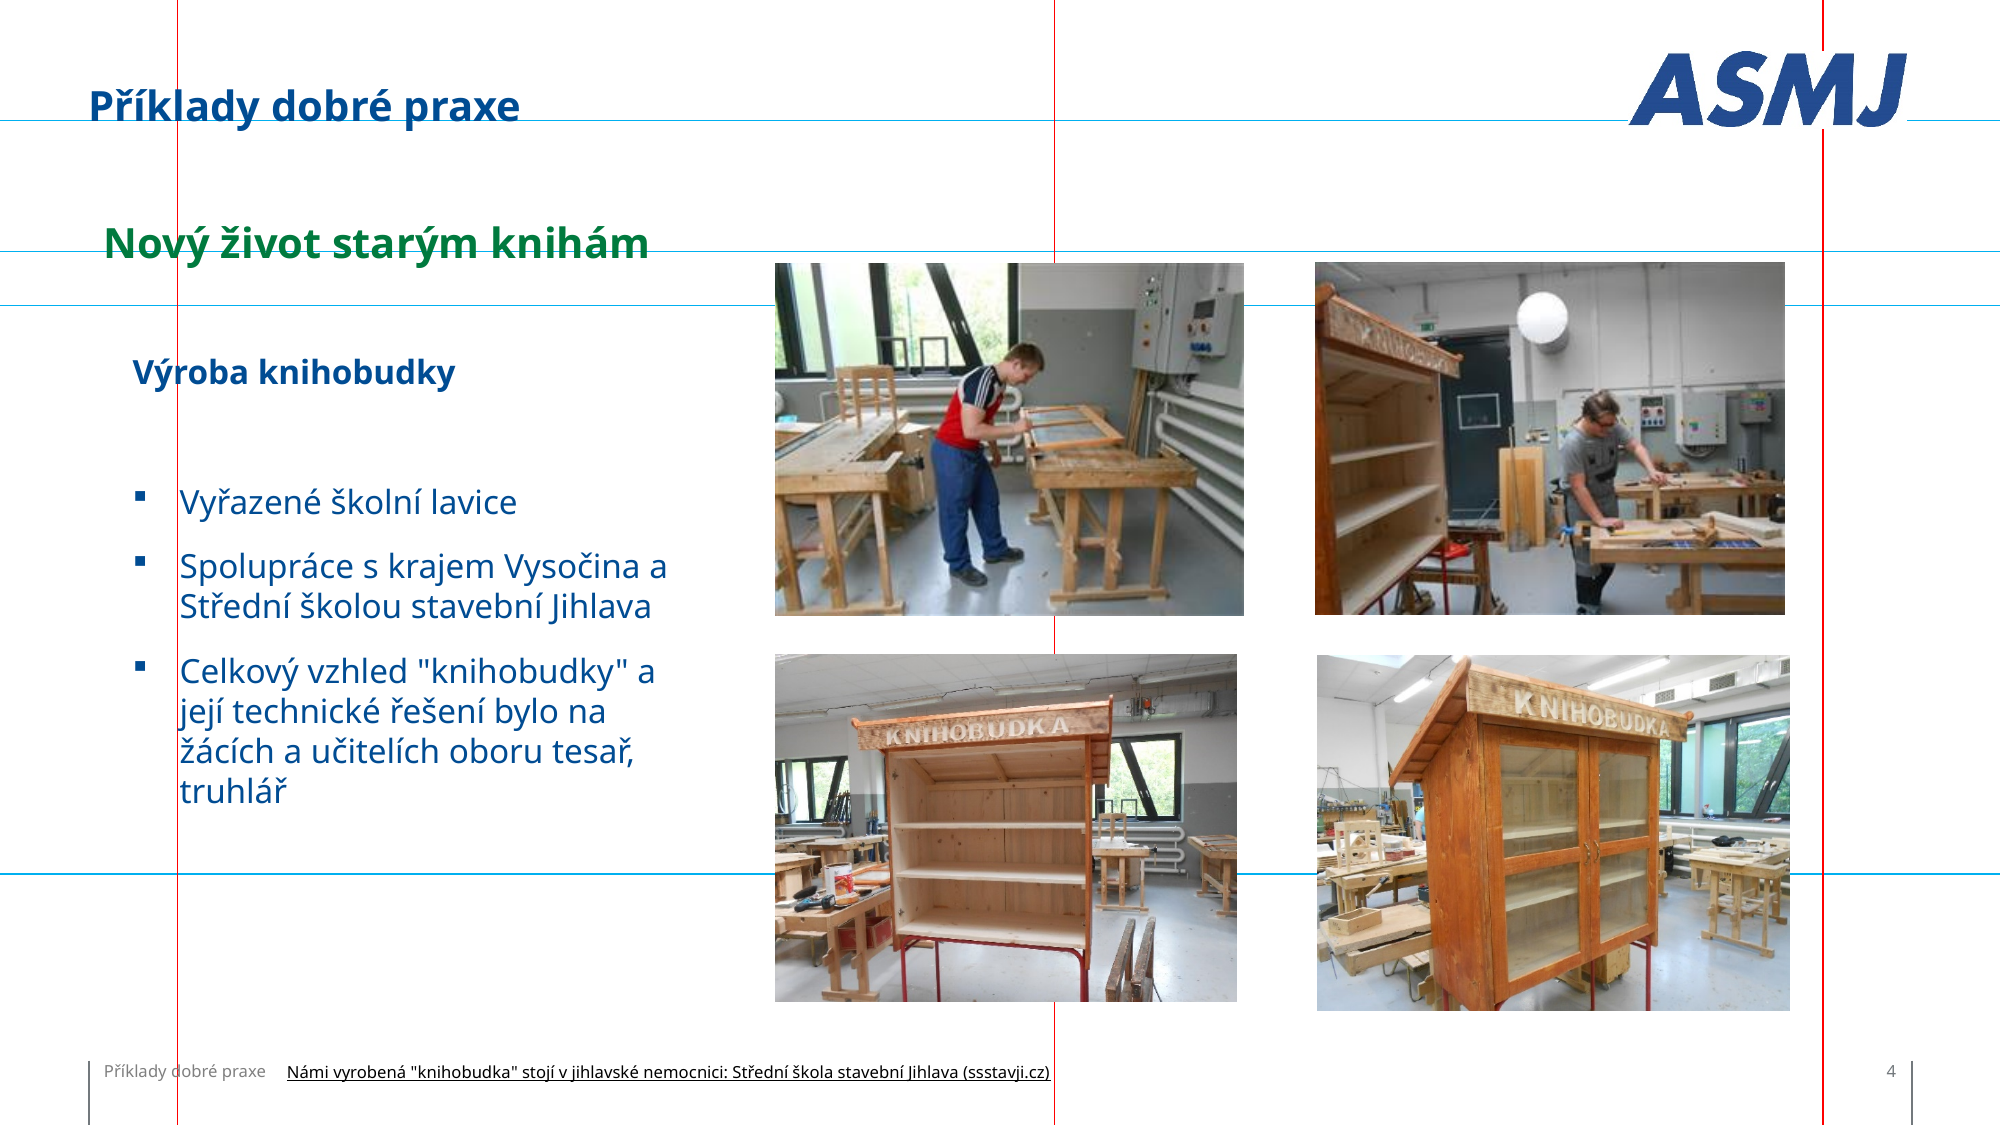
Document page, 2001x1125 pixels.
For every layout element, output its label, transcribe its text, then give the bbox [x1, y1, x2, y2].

picture [1315, 262, 1785, 615]
title Nový život starým knihám [103, 157, 1758, 267]
footer Příklady dobré praxe [103, 1060, 1772, 1121]
text_box Námi vyrobená "knihobudka" stojí v jihlavské nemocnici: Střední škola stavební Jihlava (ssstavji.cz) [272, 1054, 1335, 1092]
picture [775, 654, 1237, 1002]
slide_number 4 [1789, 1060, 1897, 1121]
list Příklady dobré praxe [88, 5, 1681, 130]
picture [775, 263, 1244, 616]
picture [1317, 655, 1790, 1011]
list Výroba knihobudky Vyřazené školní lavice Spolupráce s krajem Vysočina a Střední školou stavební Jihlava Celkový vzhled "knihobudky" a její technické řešení bylo na žácích a učitelích oboru tesař, truhlář [132, 286, 679, 984]
picture [1628, 50, 1907, 129]
